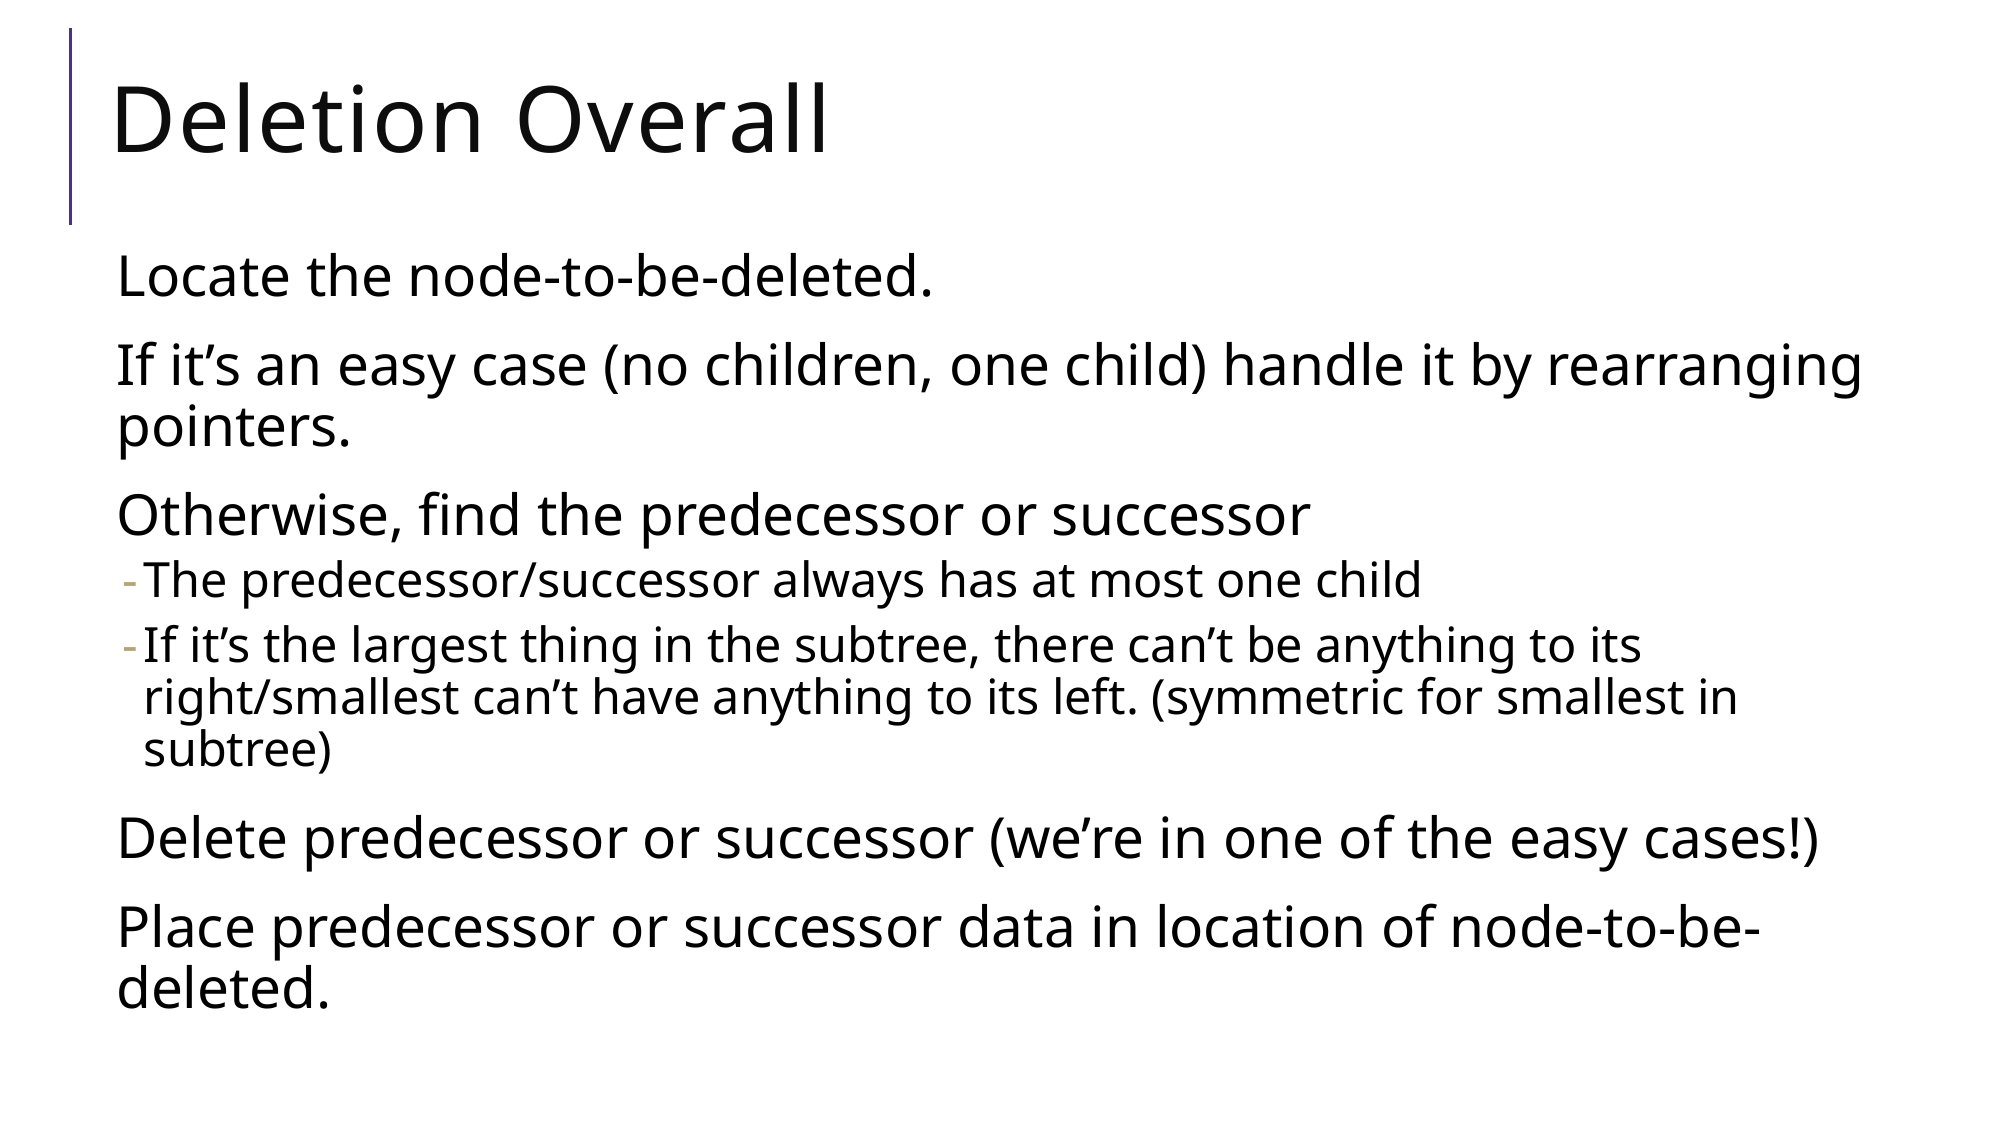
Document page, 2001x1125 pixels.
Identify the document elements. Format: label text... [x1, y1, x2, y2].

title Deletion Overall [94, 43, 1930, 210]
list Locate the node-to-be-deleted. If it’s an easy case (no children, one child) handle it by rearranging pointers. Otherwise, find the predecessor or successor The predecessor/successor always has at most one child If it’s the largest thing in the subtree, there can’t be anything to its right/smallest can’t have anything to its left. (symmetric for smallest in subtree) Delete predecessor or successor (we’re in one of the easy cases!) Place predecessor or successor data in location of node-to-be-deleted. [94, 240, 1930, 1035]
